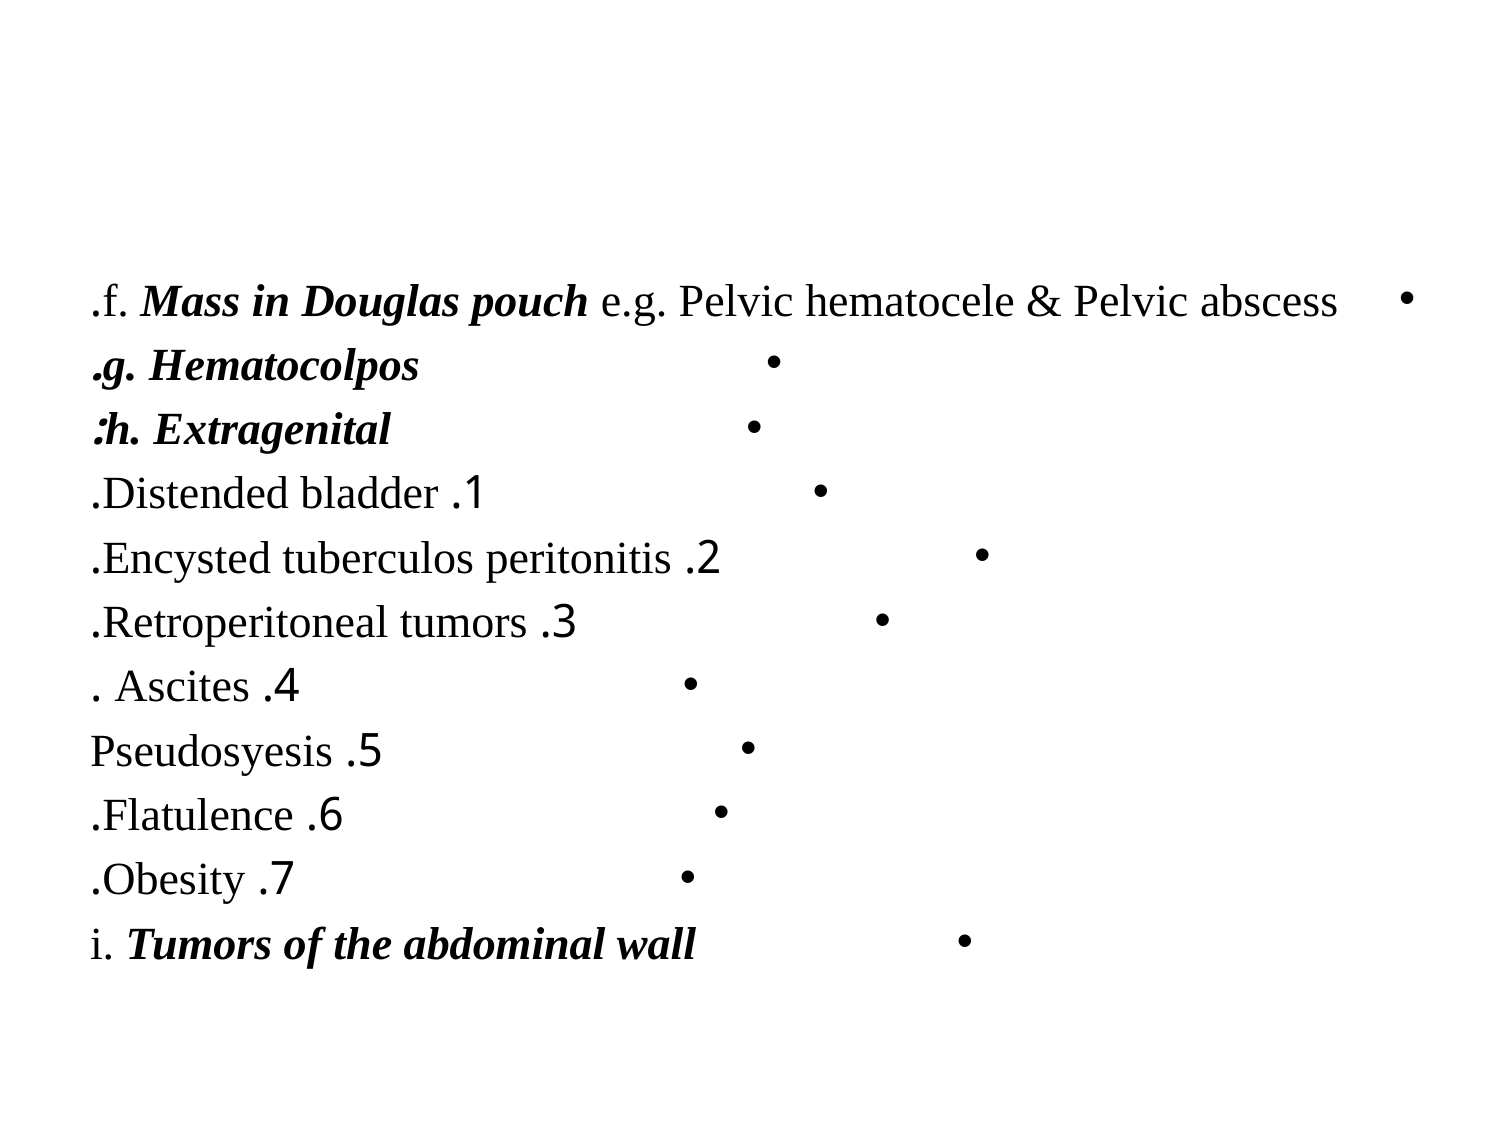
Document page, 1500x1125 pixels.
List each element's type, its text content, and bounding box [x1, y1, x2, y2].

list f. Mass in Douglas pouch e.g. Pelvic hematocele & Pelvic abscess. g. Hematocolpos. h. Extragenital: 1. Distended bladder. 2. Encysted tuberculos peritonitis. 3. Retroperitoneal tumors. 4. Ascites . 5. Pseudosyesis 6. Flatulence. 7. Obesity. i. Tumors of the abdominal wall [75, 262, 1425, 1005]
